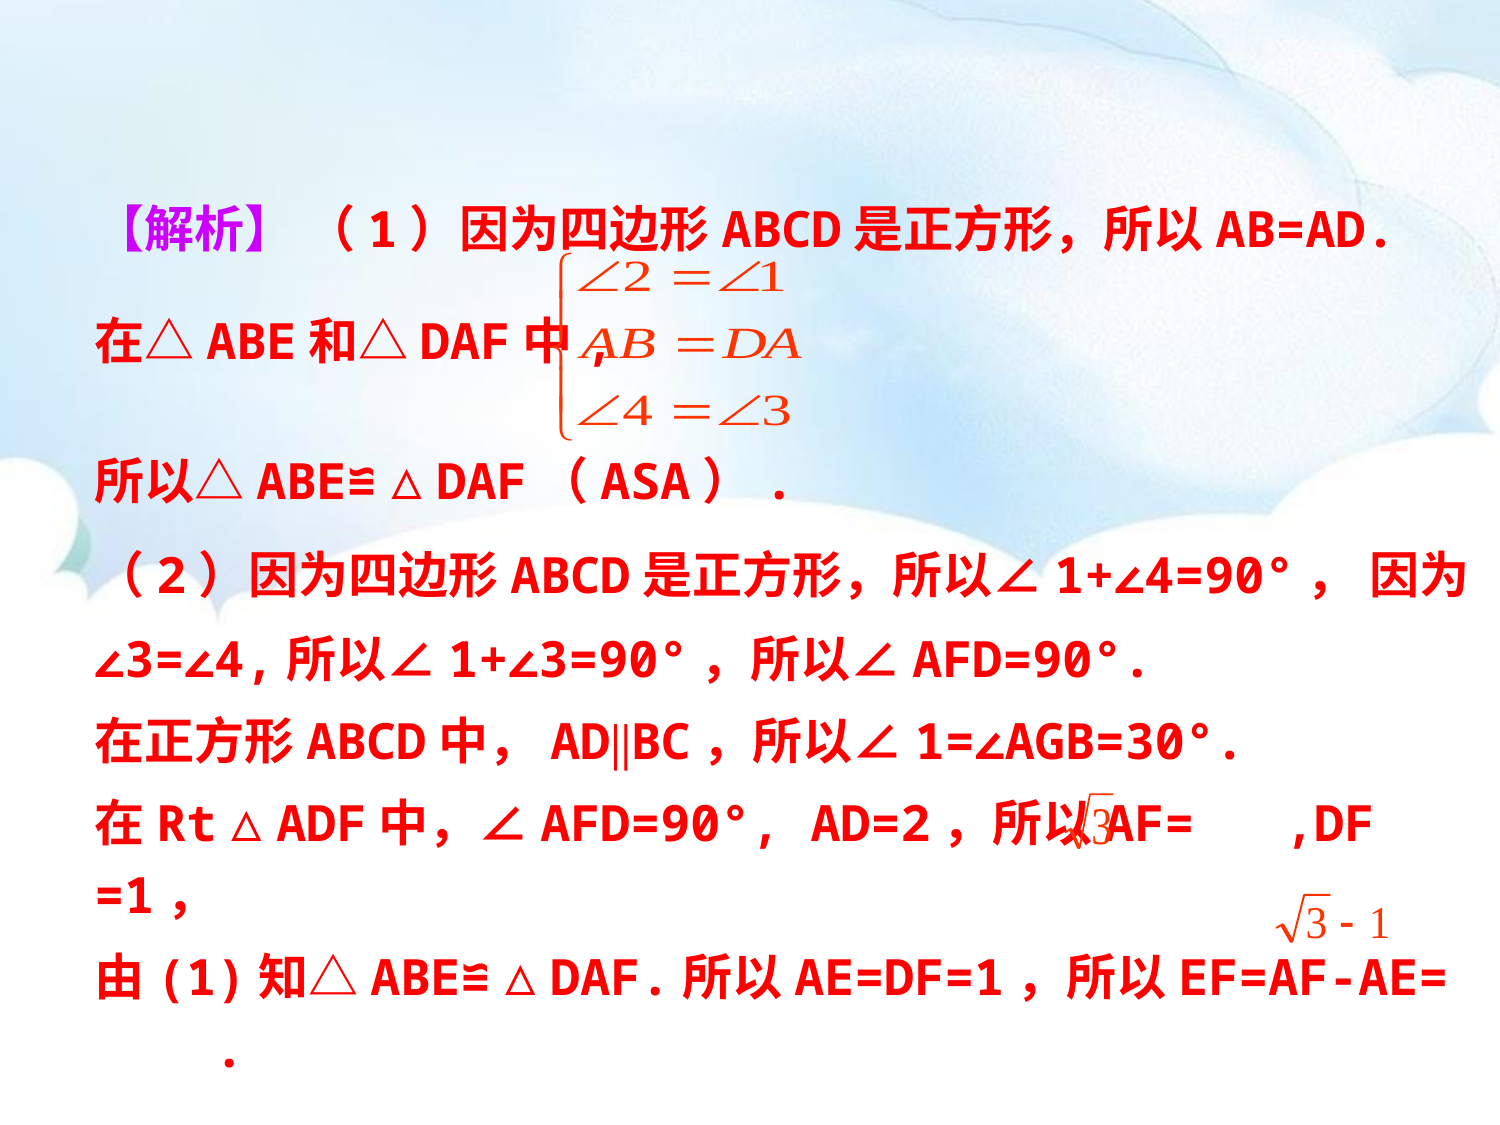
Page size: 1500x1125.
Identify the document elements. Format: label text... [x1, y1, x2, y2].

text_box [1057, 782, 1119, 860]
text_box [536, 242, 811, 449]
picture [0, 0, 1500, 1125]
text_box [1267, 884, 1393, 951]
text_box 【解析】 （1）因为四边形ABCD是正方形，所以AB=AD. 在△ABE和△DAF中, 所以△ABE≌△DAF（ASA）. （2）因为四边形ABCD是正方形，所以∠1+∠4=90°， 因为 ∠3=∠4,所以∠1+∠3=90°，所以∠AFD=90°. 在正方形ABCD中，AD∥BC，所以∠1=∠AGB=30°. 在Rt△ADF中，∠AFD=90°, AD=2，所以AF= ,DF =1， 由(1)知△ABE≌△DAF.所以AE=DF=1，所以EF=AF-AE= . [79, 148, 1500, 1085]
